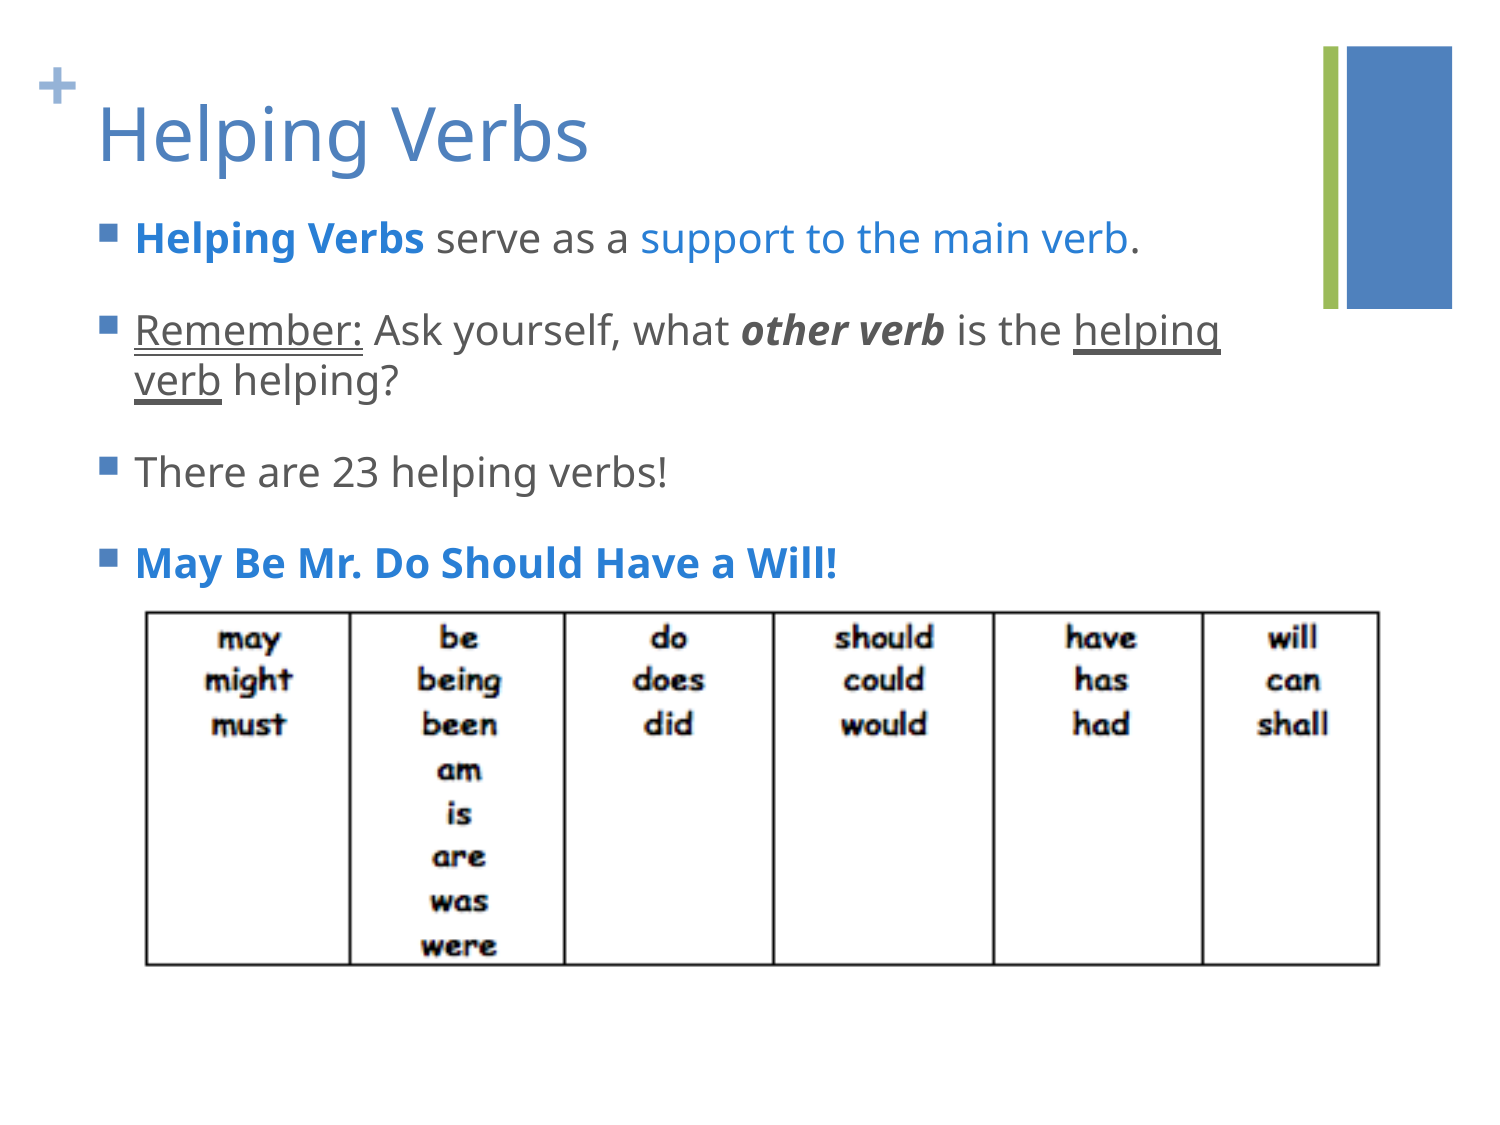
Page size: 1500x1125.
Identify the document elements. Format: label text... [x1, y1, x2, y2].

list Helping Verbs serve as a support to the main verb. Remember: Ask yourself, what other verb is the helping verb helping? There are 23 helping verbs! May Be Mr. Do Should Have a Will! [81, 263, 1322, 885]
title Helping Verbs [81, 79, 1322, 263]
picture [120, 598, 1390, 989]
